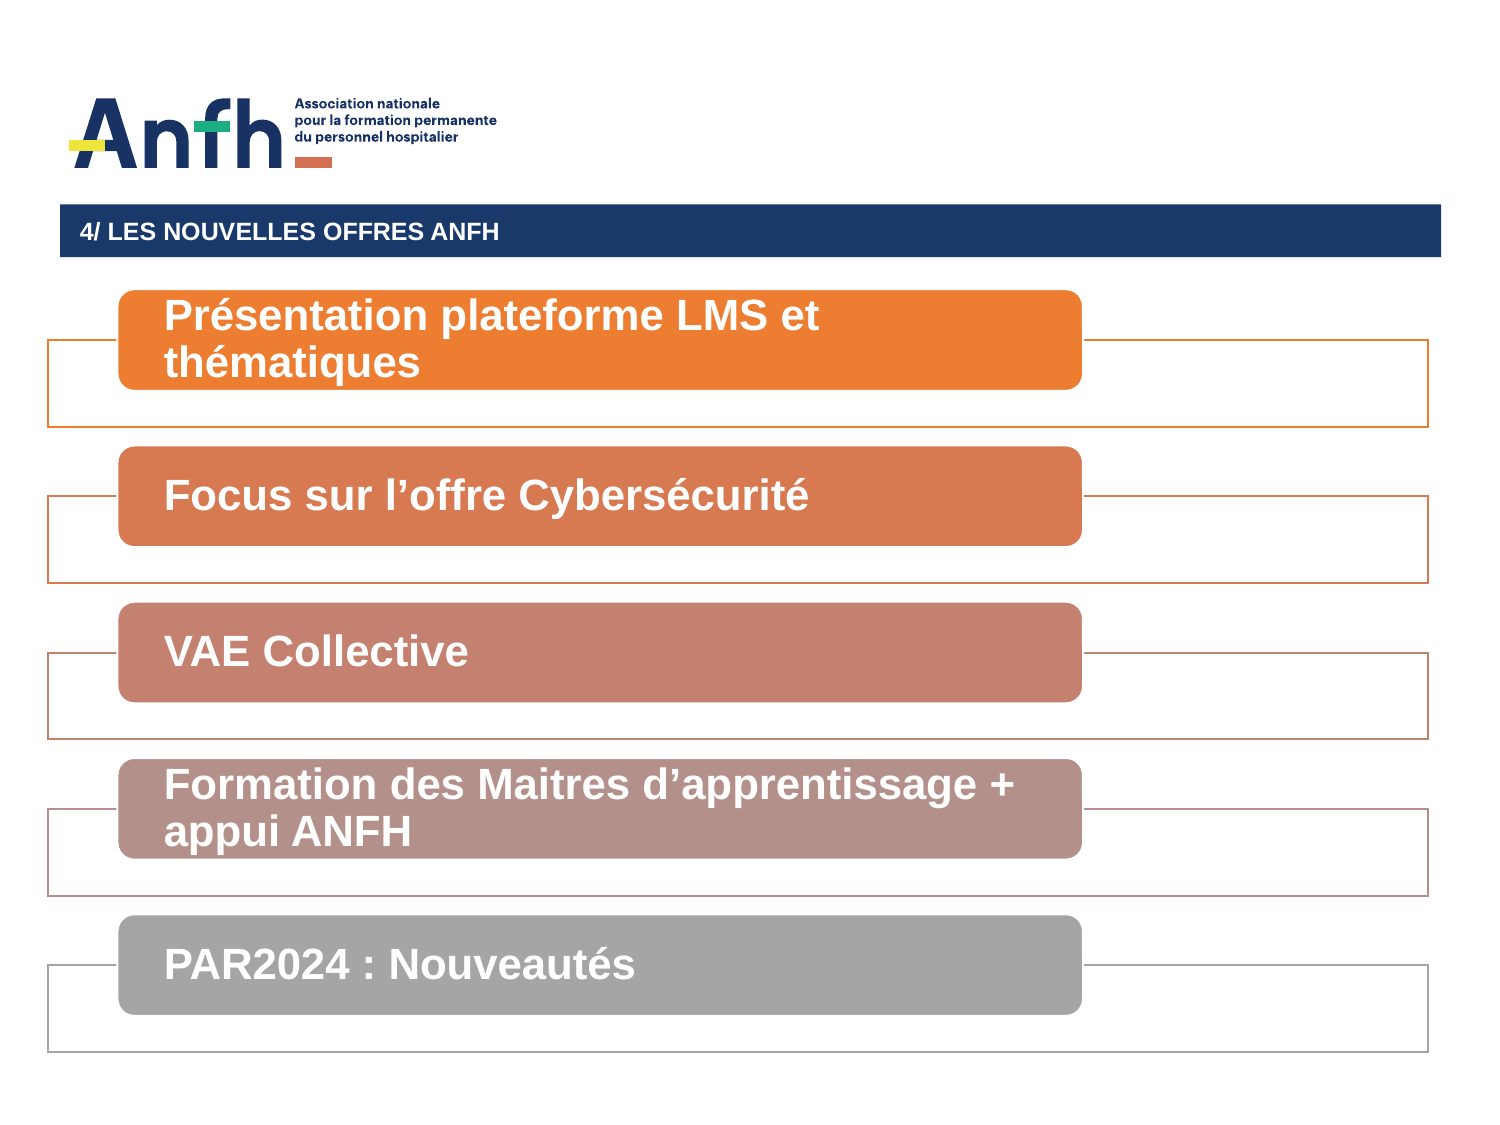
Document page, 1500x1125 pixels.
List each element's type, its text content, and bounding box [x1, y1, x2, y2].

title 4/ LES NOUVELLES OFFRES ANFH [64, 205, 1425, 256]
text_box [48, 288, 1428, 1053]
